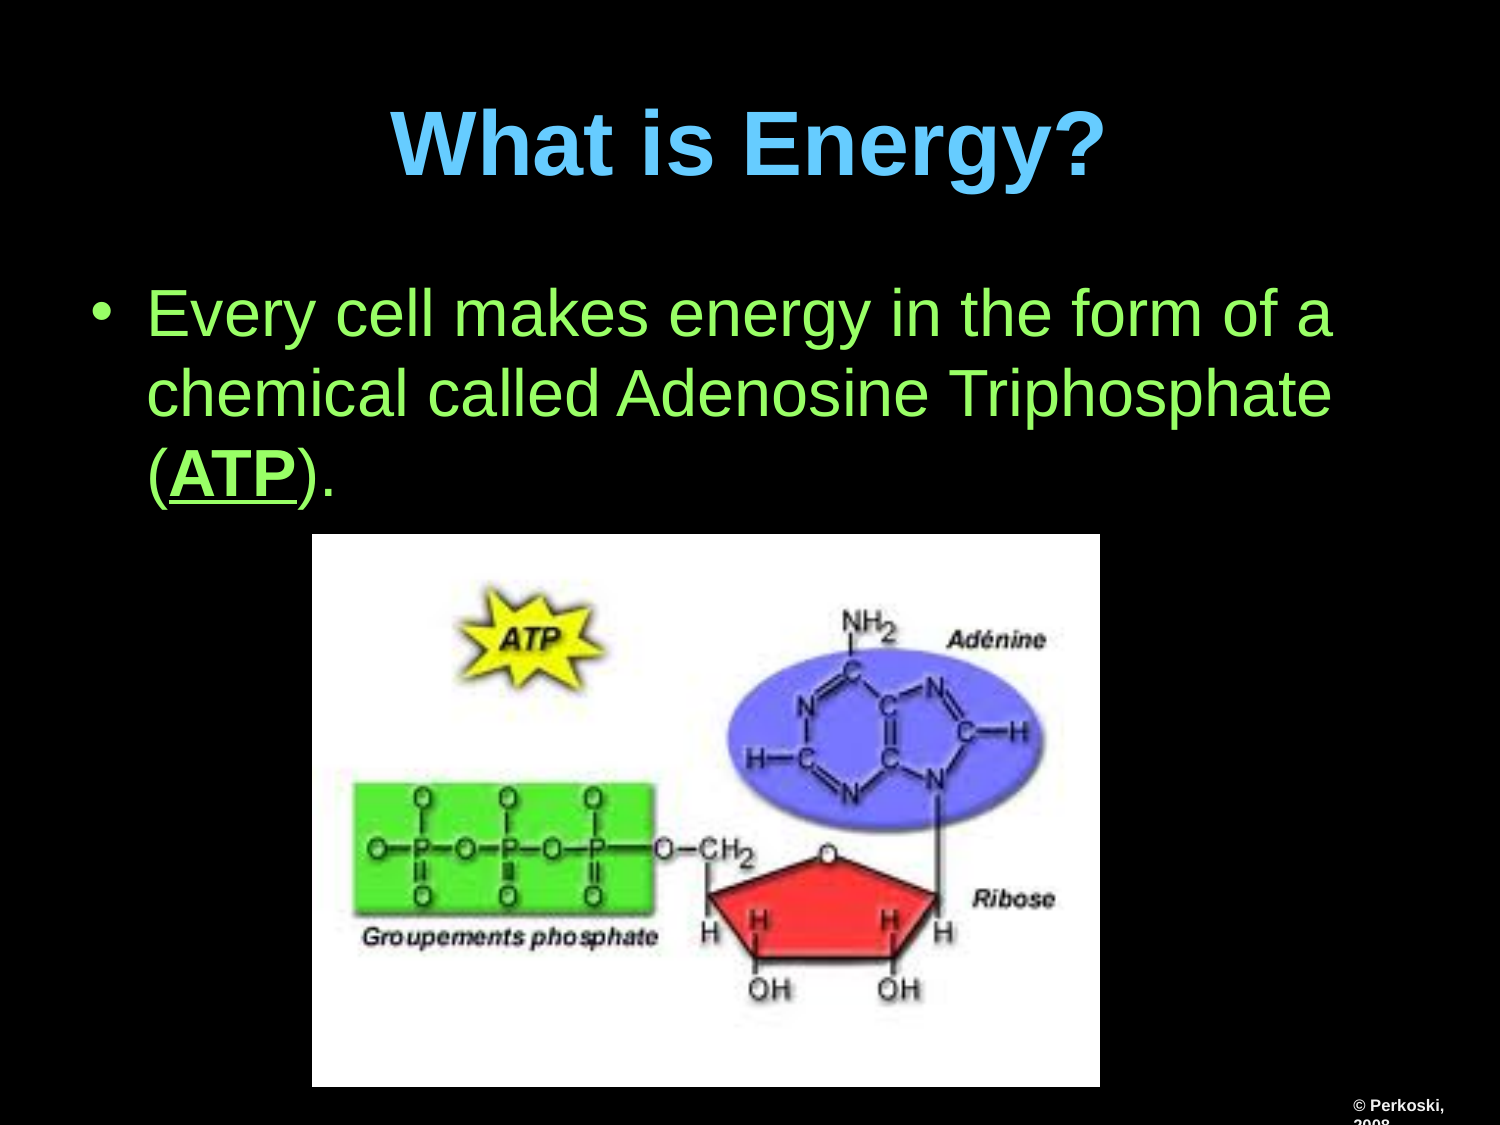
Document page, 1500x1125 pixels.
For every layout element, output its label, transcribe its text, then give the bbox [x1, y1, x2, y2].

picture [312, 533, 1101, 1087]
text_box © Perkoski, 2008 [1338, 1087, 1500, 1123]
list Every cell makes energy in the form of a chemical called Adenosine Triphosphate (ATP). [75, 262, 1425, 1063]
title What is Energy? [75, 45, 1425, 233]
